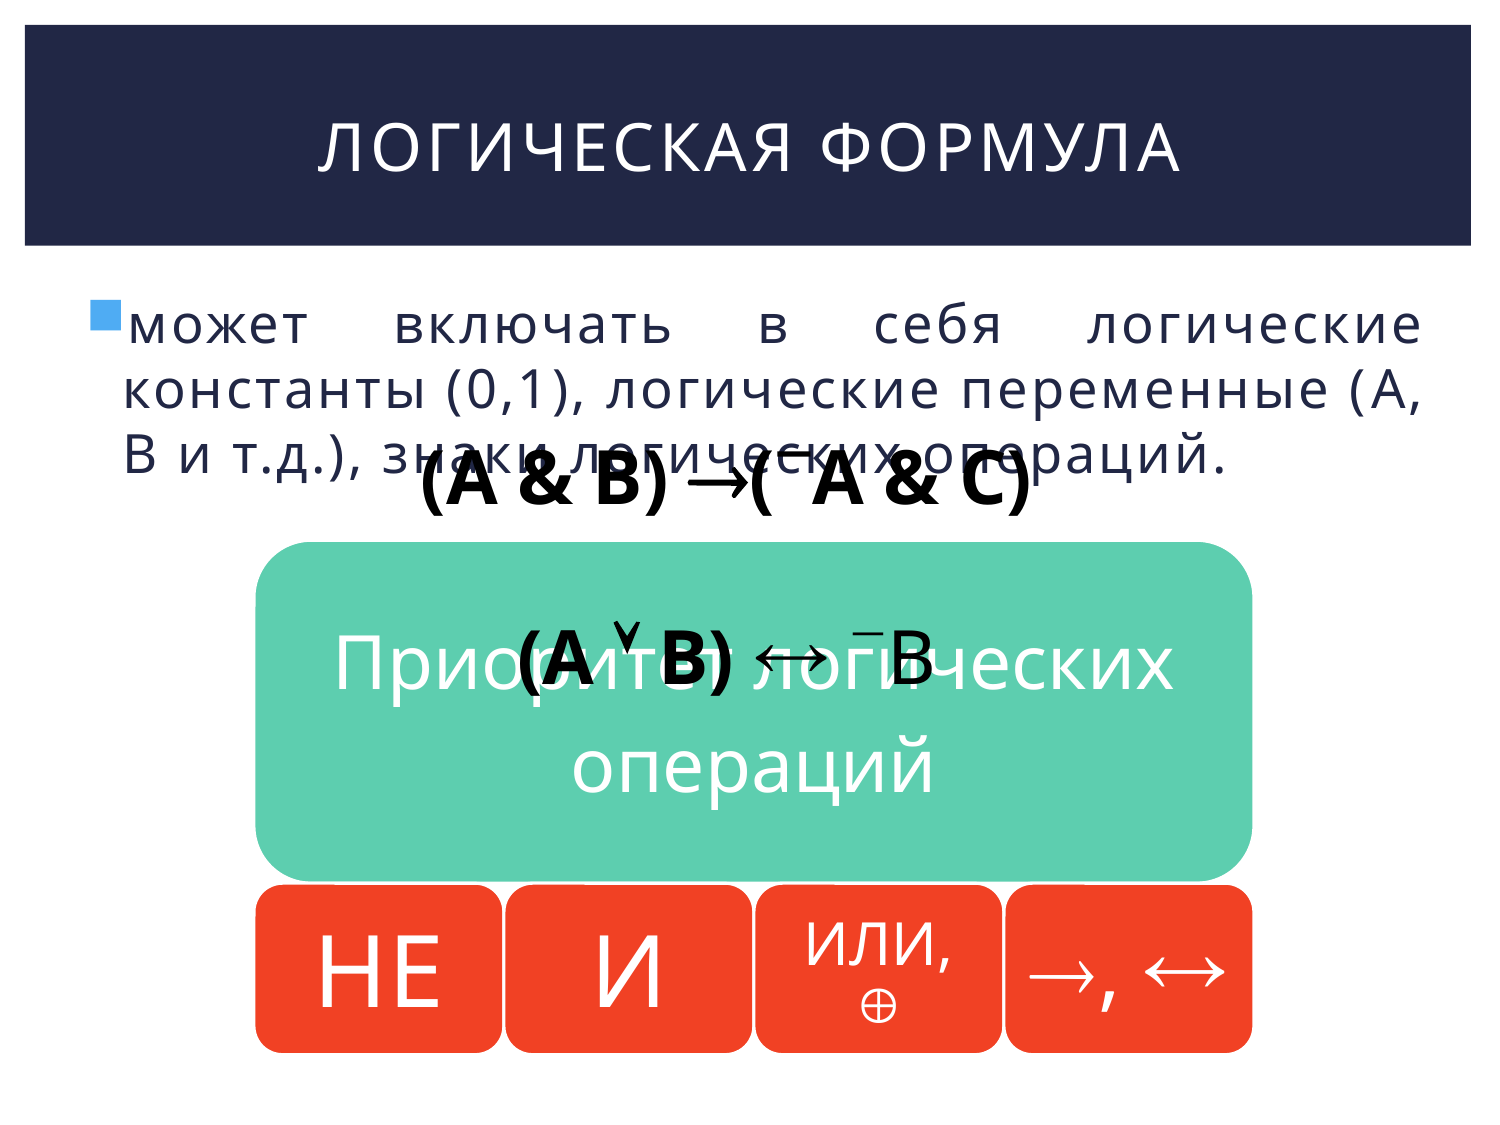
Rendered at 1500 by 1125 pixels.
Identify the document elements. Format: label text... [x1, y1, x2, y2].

text_box (A & B) (A & C) (A  B)  B [351, 421, 1102, 539]
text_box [253, 540, 1255, 1055]
list может включать в себя логические константы (0,1), логические переменные (A, B и т.д.), знаки логических операций. [62, 281, 1442, 1005]
title Логическая формула [62, 58, 1438, 232]
